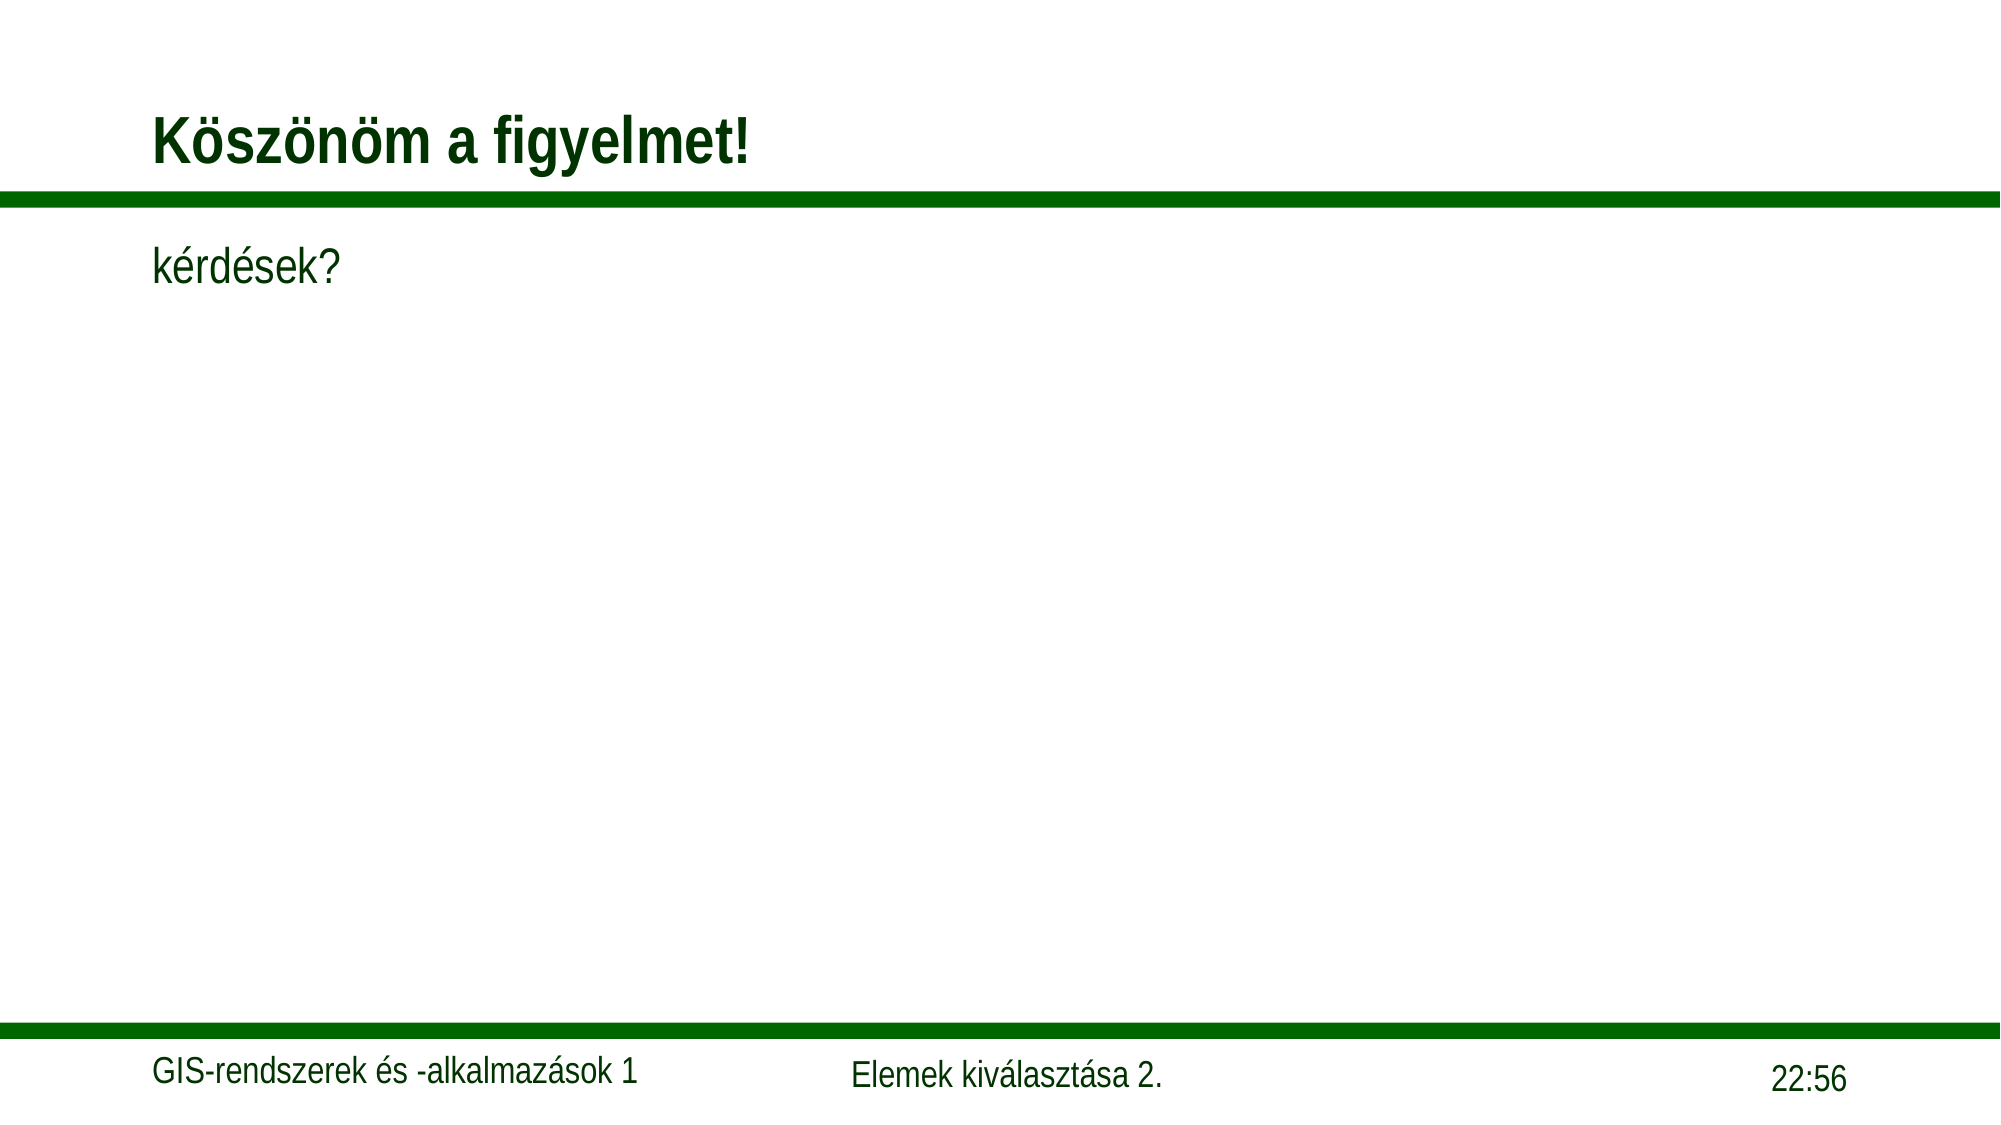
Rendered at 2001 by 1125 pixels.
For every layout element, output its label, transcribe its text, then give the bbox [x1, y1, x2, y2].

list kérdések? [137, 233, 1863, 1014]
title Köszönöm a figyelmet! [137, 28, 1863, 186]
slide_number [1390, 1046, 1863, 1106]
